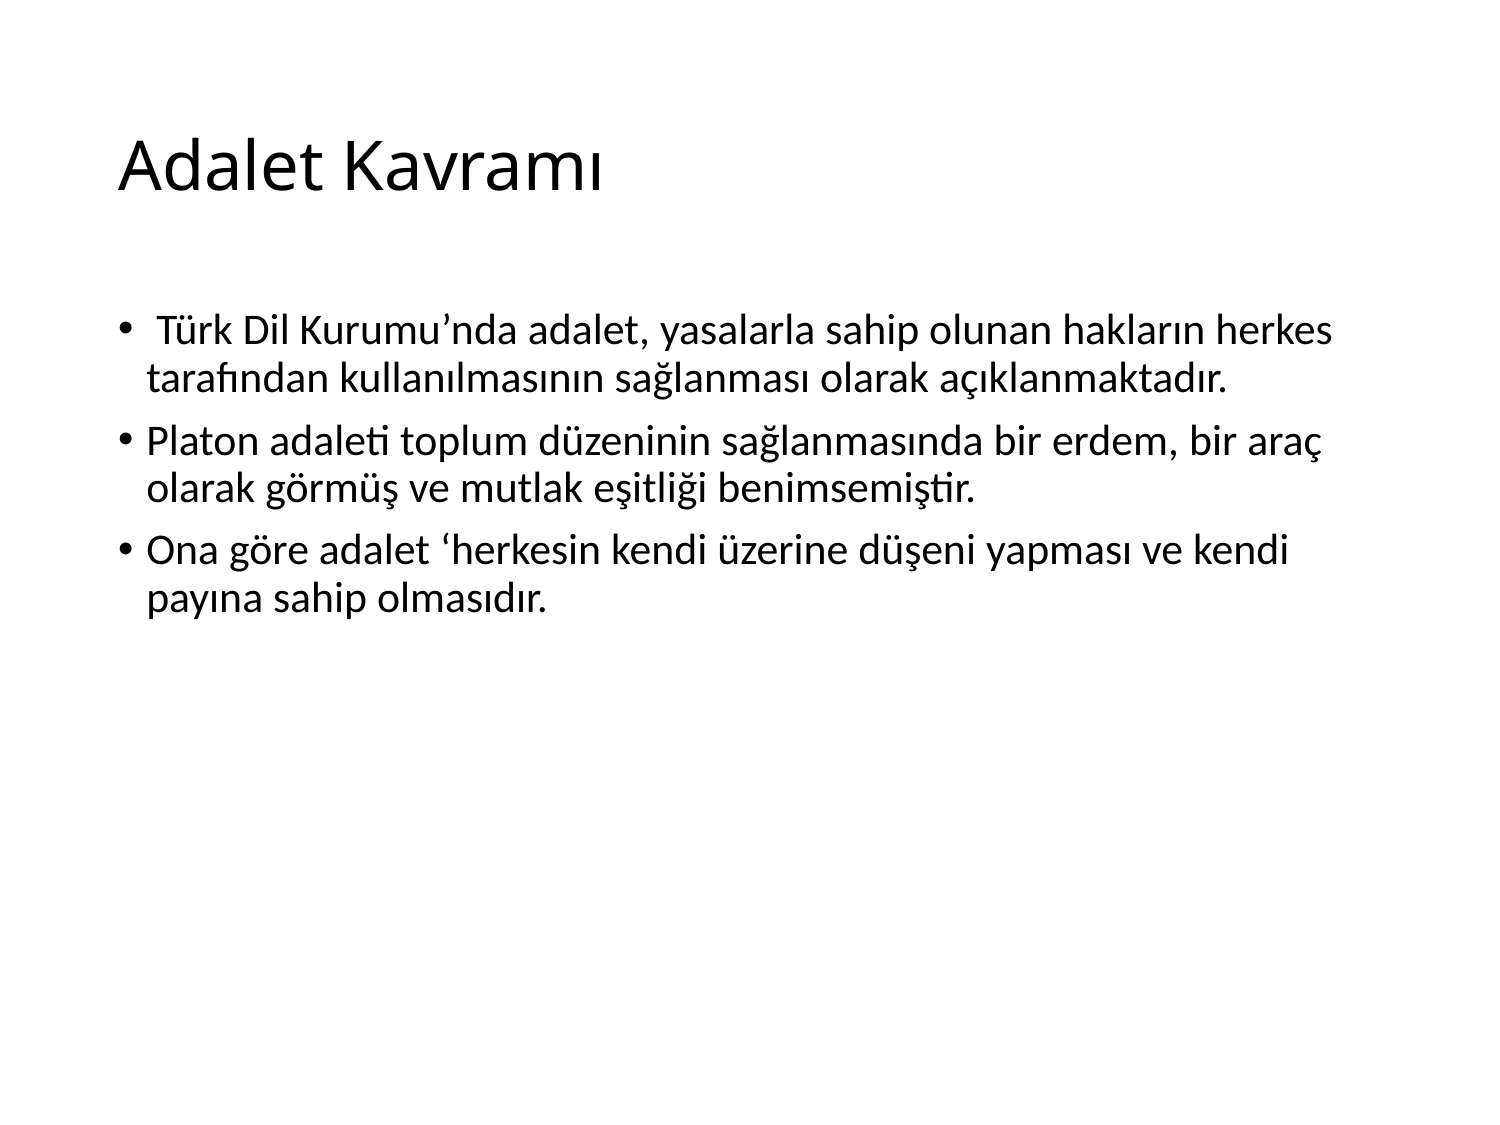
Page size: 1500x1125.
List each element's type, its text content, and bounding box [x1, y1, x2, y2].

title Adalet Kavramı [103, 59, 1397, 278]
list Türk Dil Kurumu’nda adalet, yasalarla sahip olunan hakların herkes tarafından kullanılmasının sağlanması olarak açıklanmaktadır. Platon adaleti toplum düzeninin sağlanmasında bir erdem, bir araç olarak görmüş ve mutlak eşitliği benimsemiştir. Ona göre adalet ‘herkesin kendi üzerine düşeni yapması ve kendi payına sahip olmasıdır. [103, 299, 1397, 1014]
